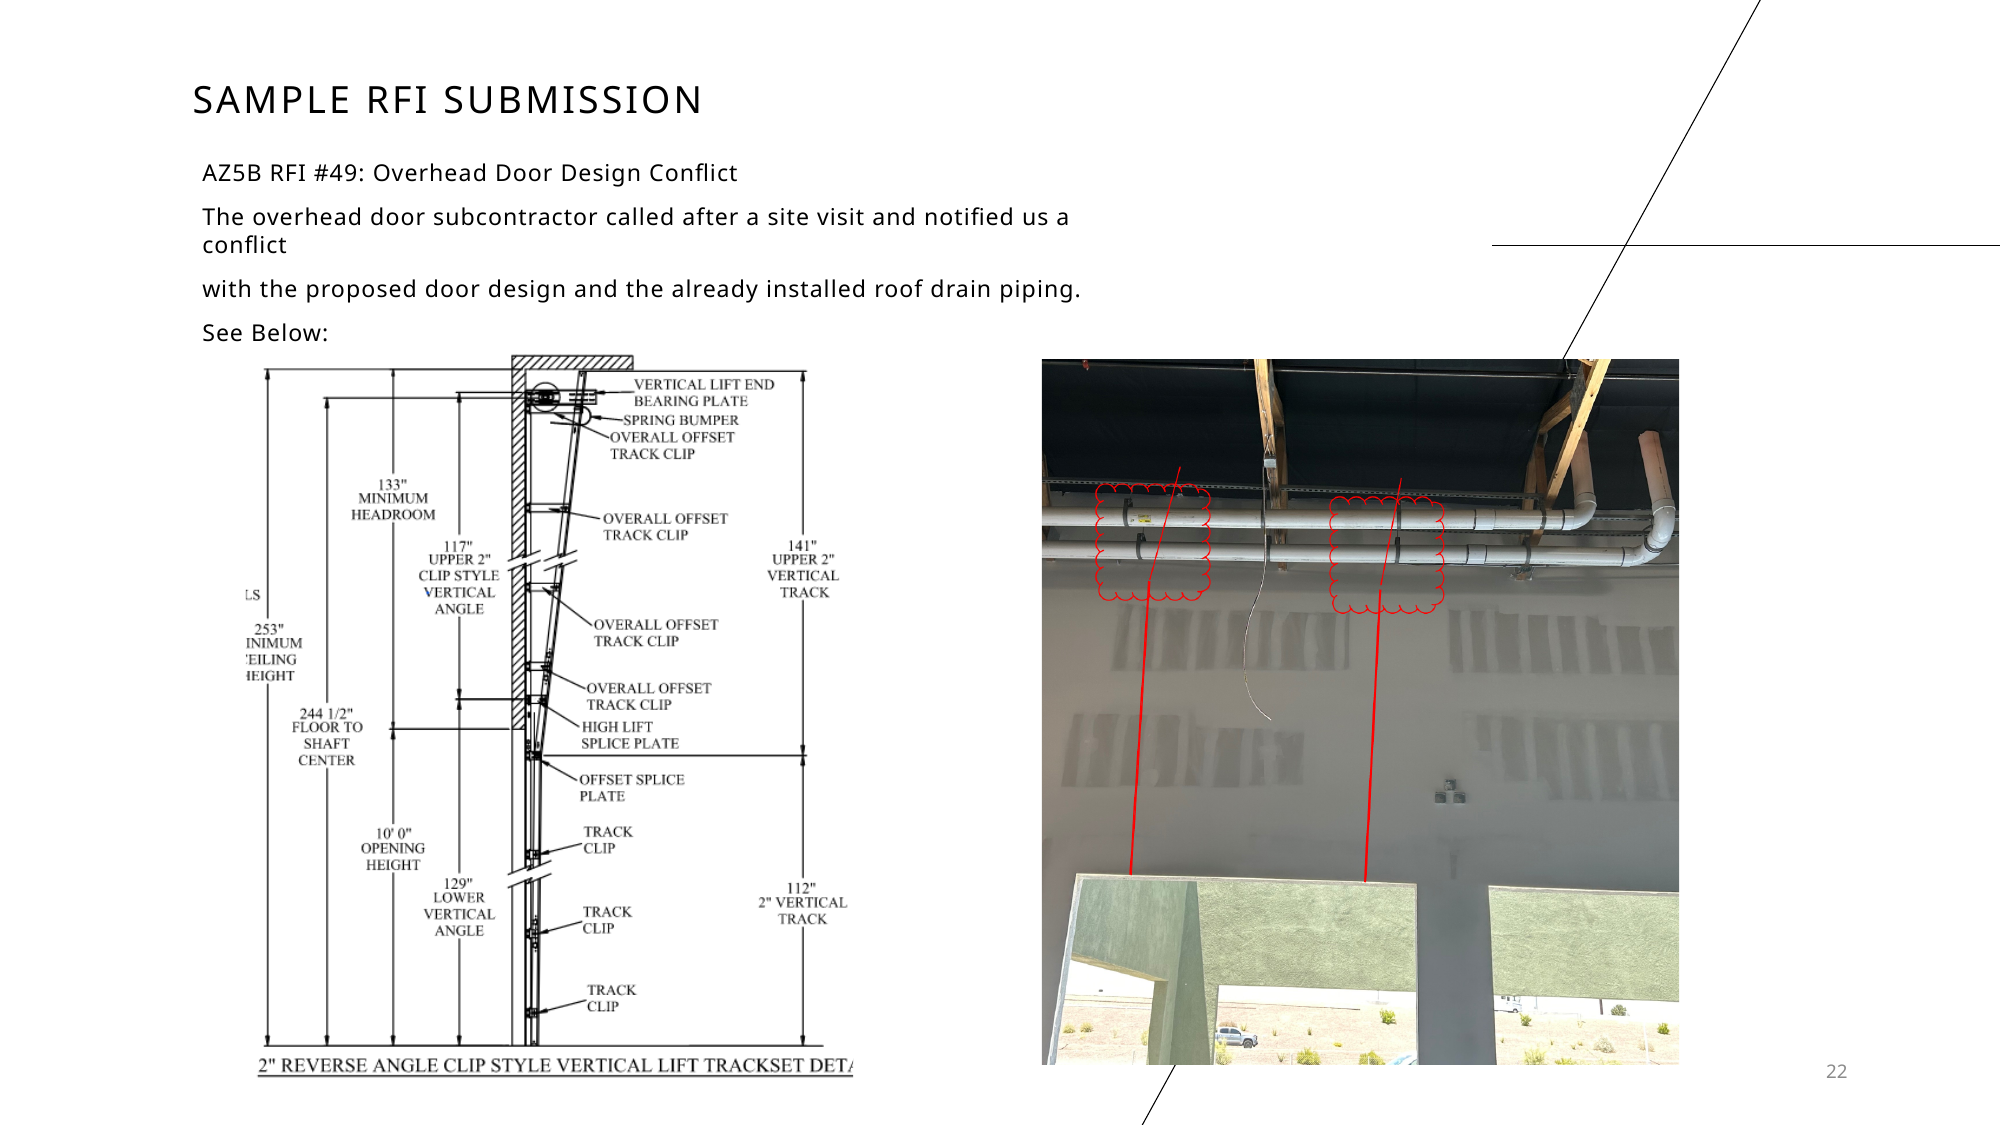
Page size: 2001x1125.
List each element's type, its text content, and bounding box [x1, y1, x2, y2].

list AZ5B RFI #49: Overhead Door Design Conflict The overhead door subcontractor called after a site visit and notified us a conflict with the proposed door design and the already installed roof drain piping. See Below: [187, 151, 1099, 360]
slide_number 22 [1412, 1042, 1863, 1103]
title Sample RFI Submission [177, 19, 1017, 129]
picture [1041, 359, 1680, 1065]
picture [245, 352, 854, 1088]
